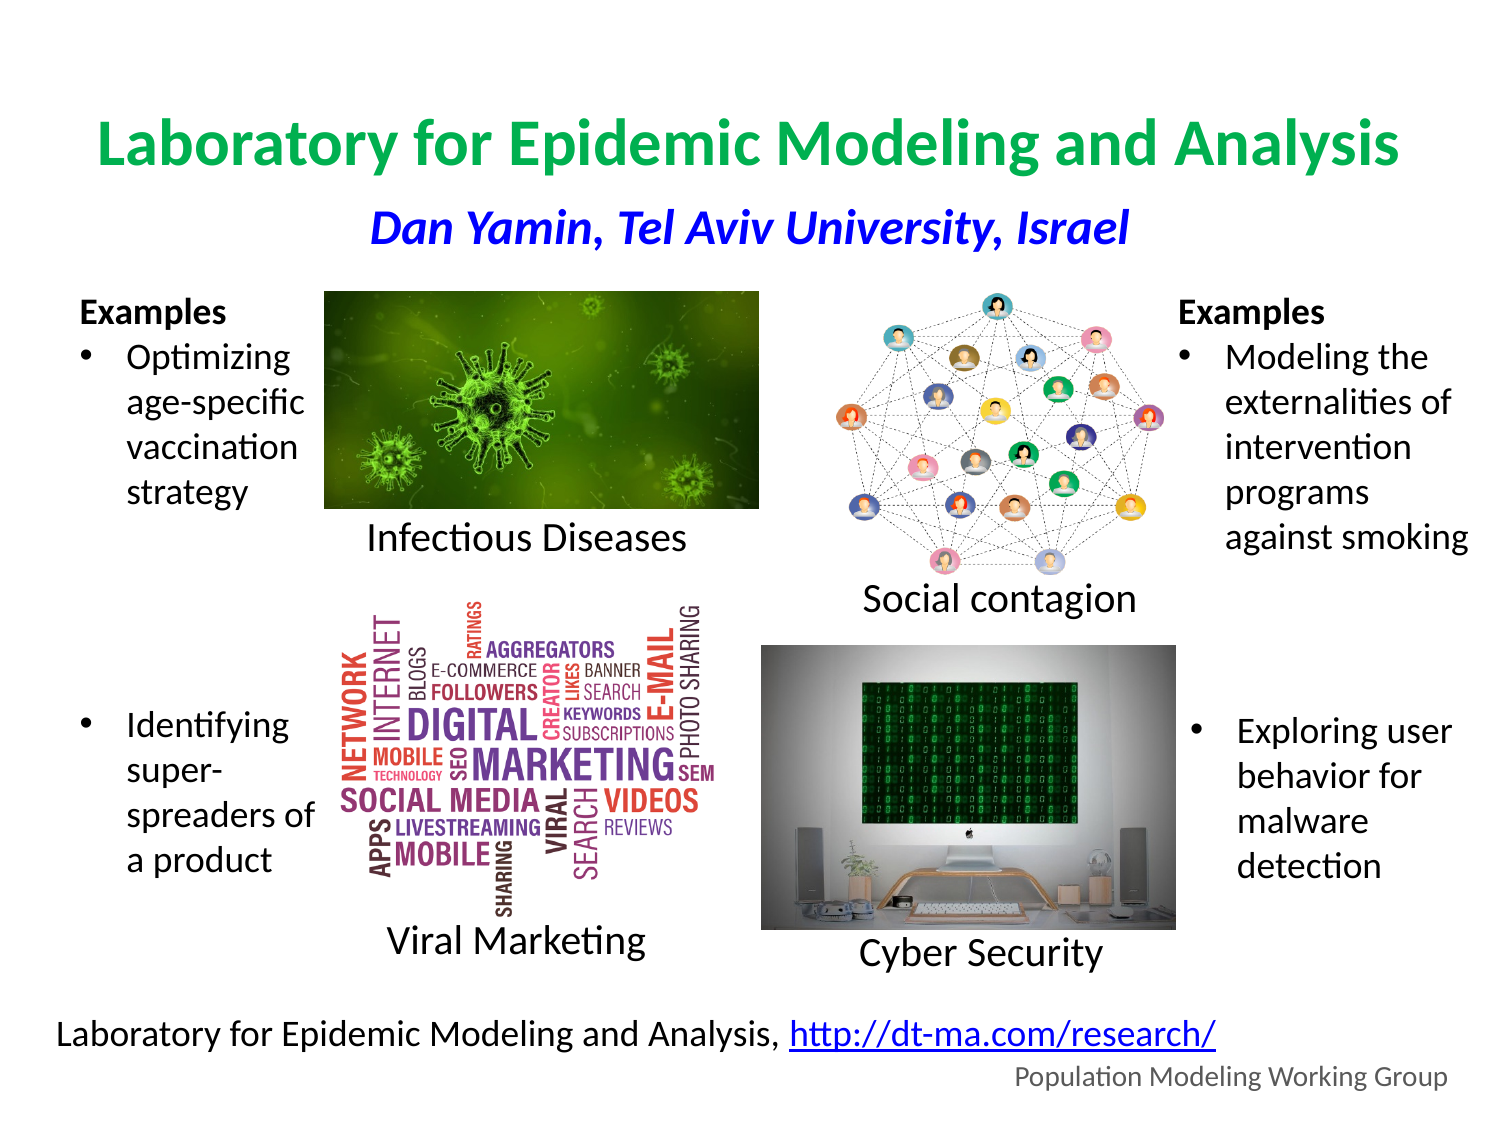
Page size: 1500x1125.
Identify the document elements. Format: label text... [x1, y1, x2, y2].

picture [761, 645, 1176, 930]
text_box Social contagion [847, 583, 1270, 628]
text_box Identifying super-spreaders of a product [64, 692, 332, 888]
text_box Viral Marketing [371, 927, 703, 971]
text_box Examples Optimizing age-specific vaccination strategy [64, 279, 372, 520]
title Laboratory for Epidemic Modeling and Analysis [75, 45, 1425, 186]
picture [337, 598, 715, 919]
text_box Examples Modeling the externalities of intervention programs against smoking [1163, 279, 1495, 610]
picture [835, 293, 1164, 575]
text_box Cyber Security [844, 938, 1140, 983]
text_box Infectious Diseases [351, 502, 774, 568]
text_box Dan Yamin, Tel Aviv University, Israel [0, 186, 1500, 262]
picture [324, 291, 759, 509]
text_box Laboratory for Epidemic Modeling and Analysis, http://dt-ma.com/research/ [41, 1001, 1422, 1062]
list [75, 317, 1425, 1060]
text_box Exploring user behavior for malware detection [1180, 698, 1483, 894]
